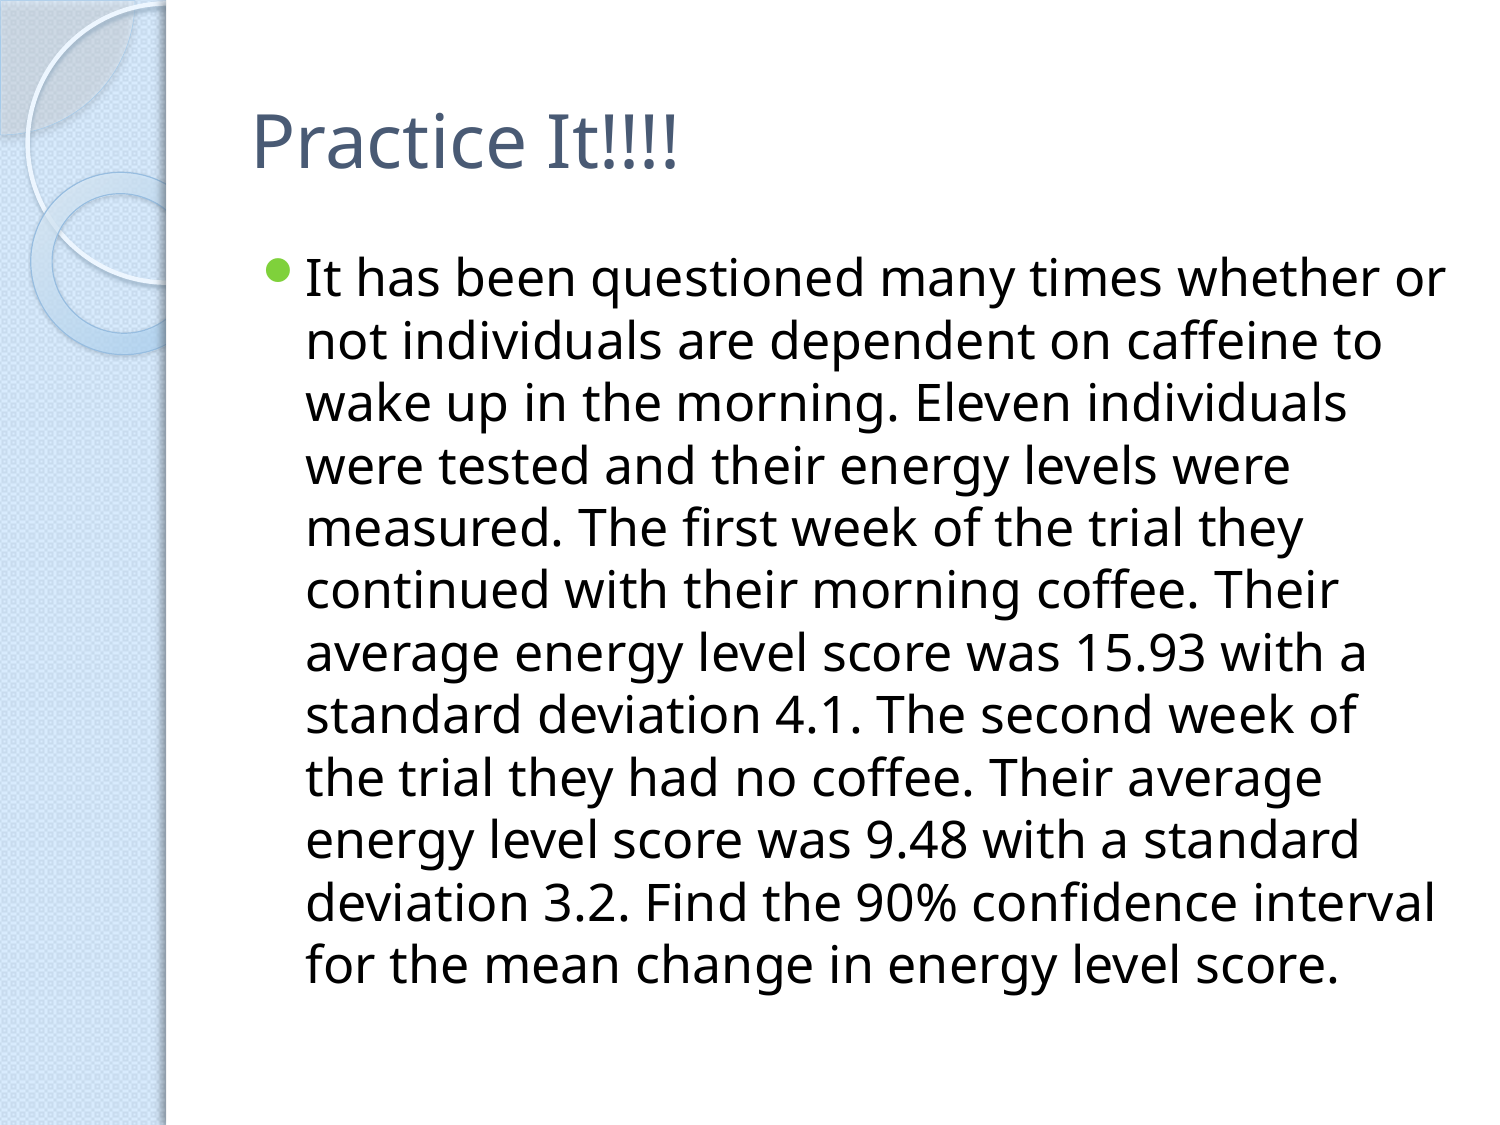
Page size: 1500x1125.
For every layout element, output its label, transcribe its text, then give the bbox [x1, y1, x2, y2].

list It has been questioned many times whether or not individuals are dependent on caffeine to wake up in the morning. Eleven individuals were tested and their energy levels were measured. The first week of the trial they continued with their morning coffee. Their average energy level score was 15.93 with a standard deviation 4.1. The second week of the trial they had no coffee. Their average energy level score was 9.48 with a standard deviation 3.2. Find the 90% confidence interval for the mean change in energy level score. [235, 237, 1466, 1025]
title Practice It!!!! [235, 45, 1466, 233]
